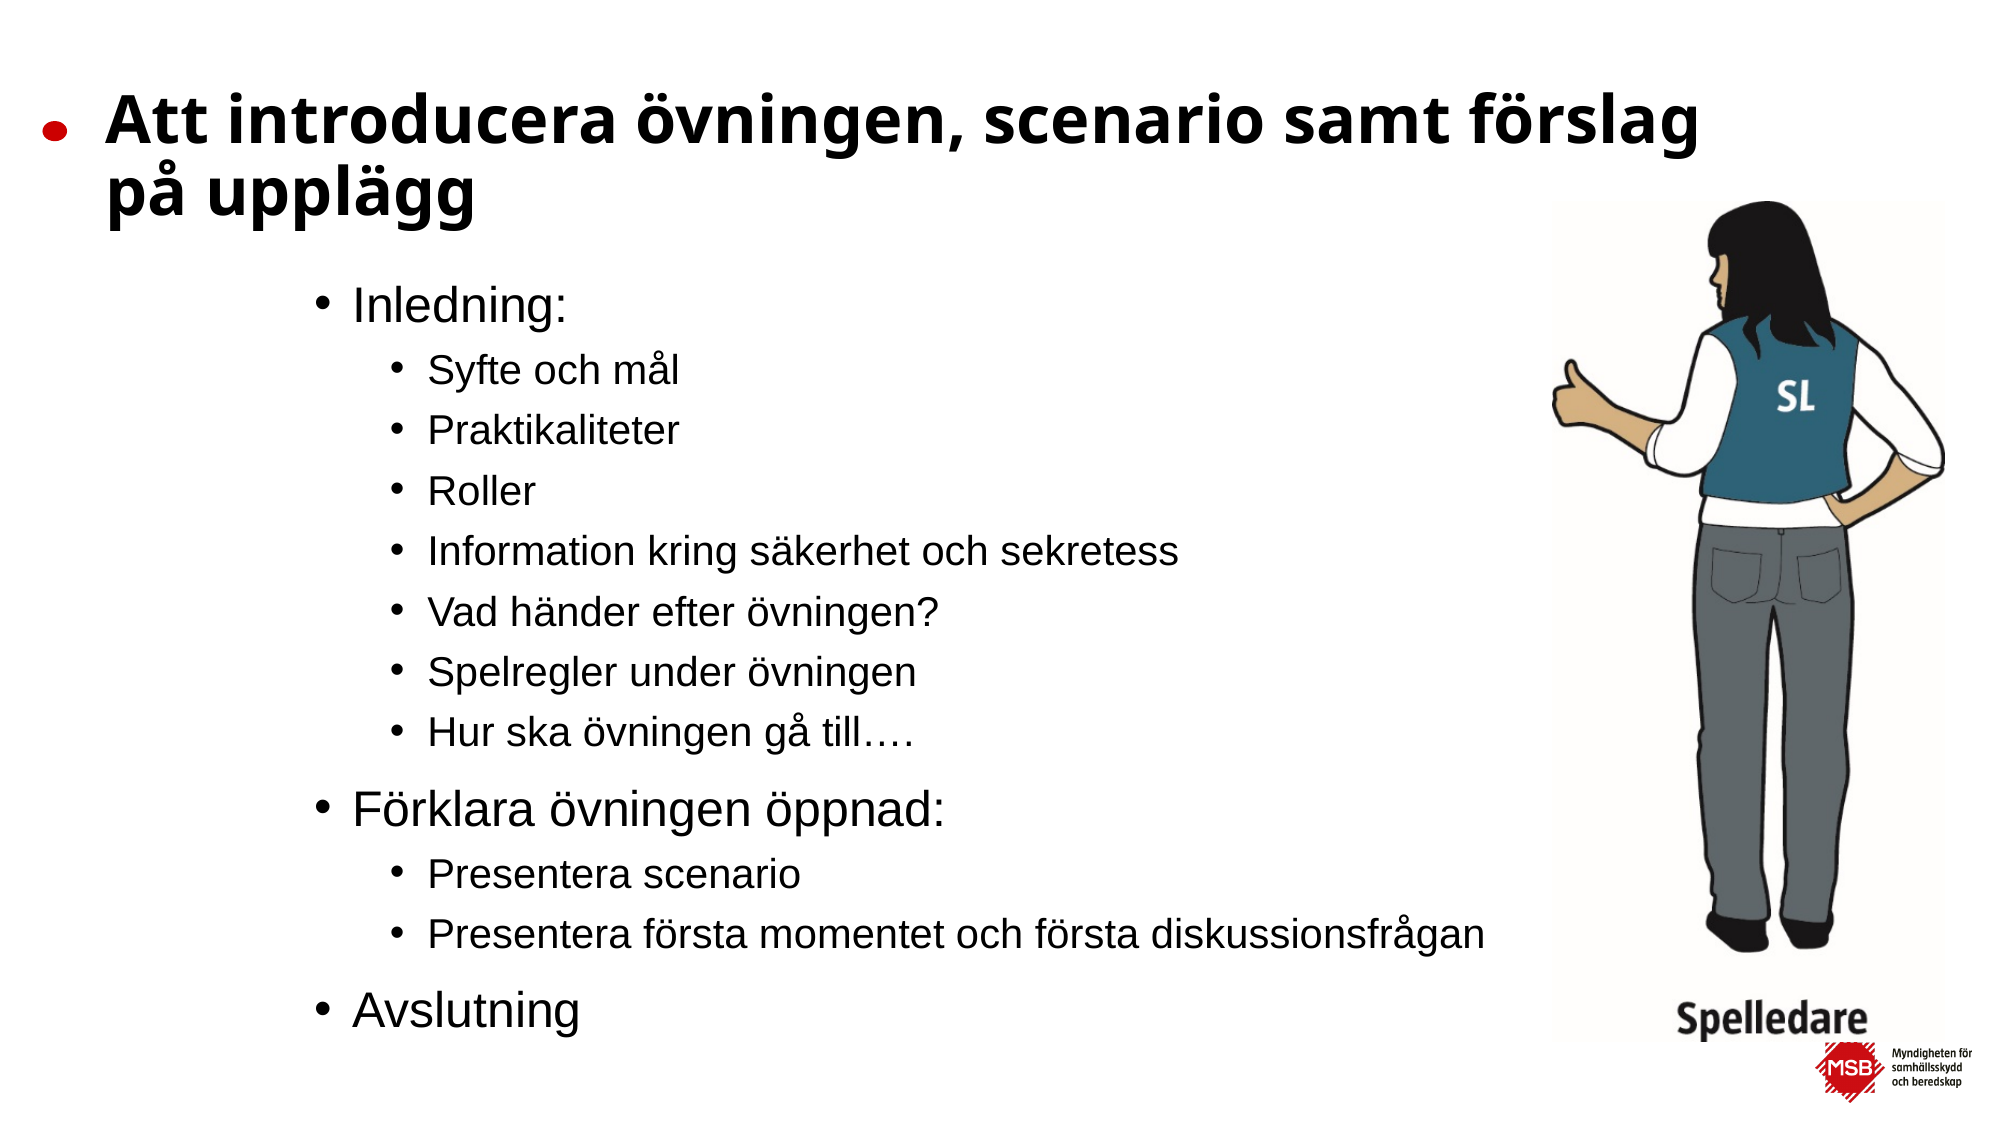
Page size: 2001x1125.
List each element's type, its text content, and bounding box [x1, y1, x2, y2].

text_box [41, 120, 69, 143]
text_box Inledning: Syfte och mål Praktikaliteter Roller Information kring säkerhet och sekretess Vad händer efter övningen? Spelregler under övningen Hur ska övningen gå till…. Förklara övningen öppnad: Presentera scenario Presentera första momentet och första diskussionsfrågan Avslutning [299, 264, 1552, 856]
picture [1552, 201, 1972, 1103]
title Att introducera övningen, scenario samt förslag på upplägg [90, 78, 1816, 164]
